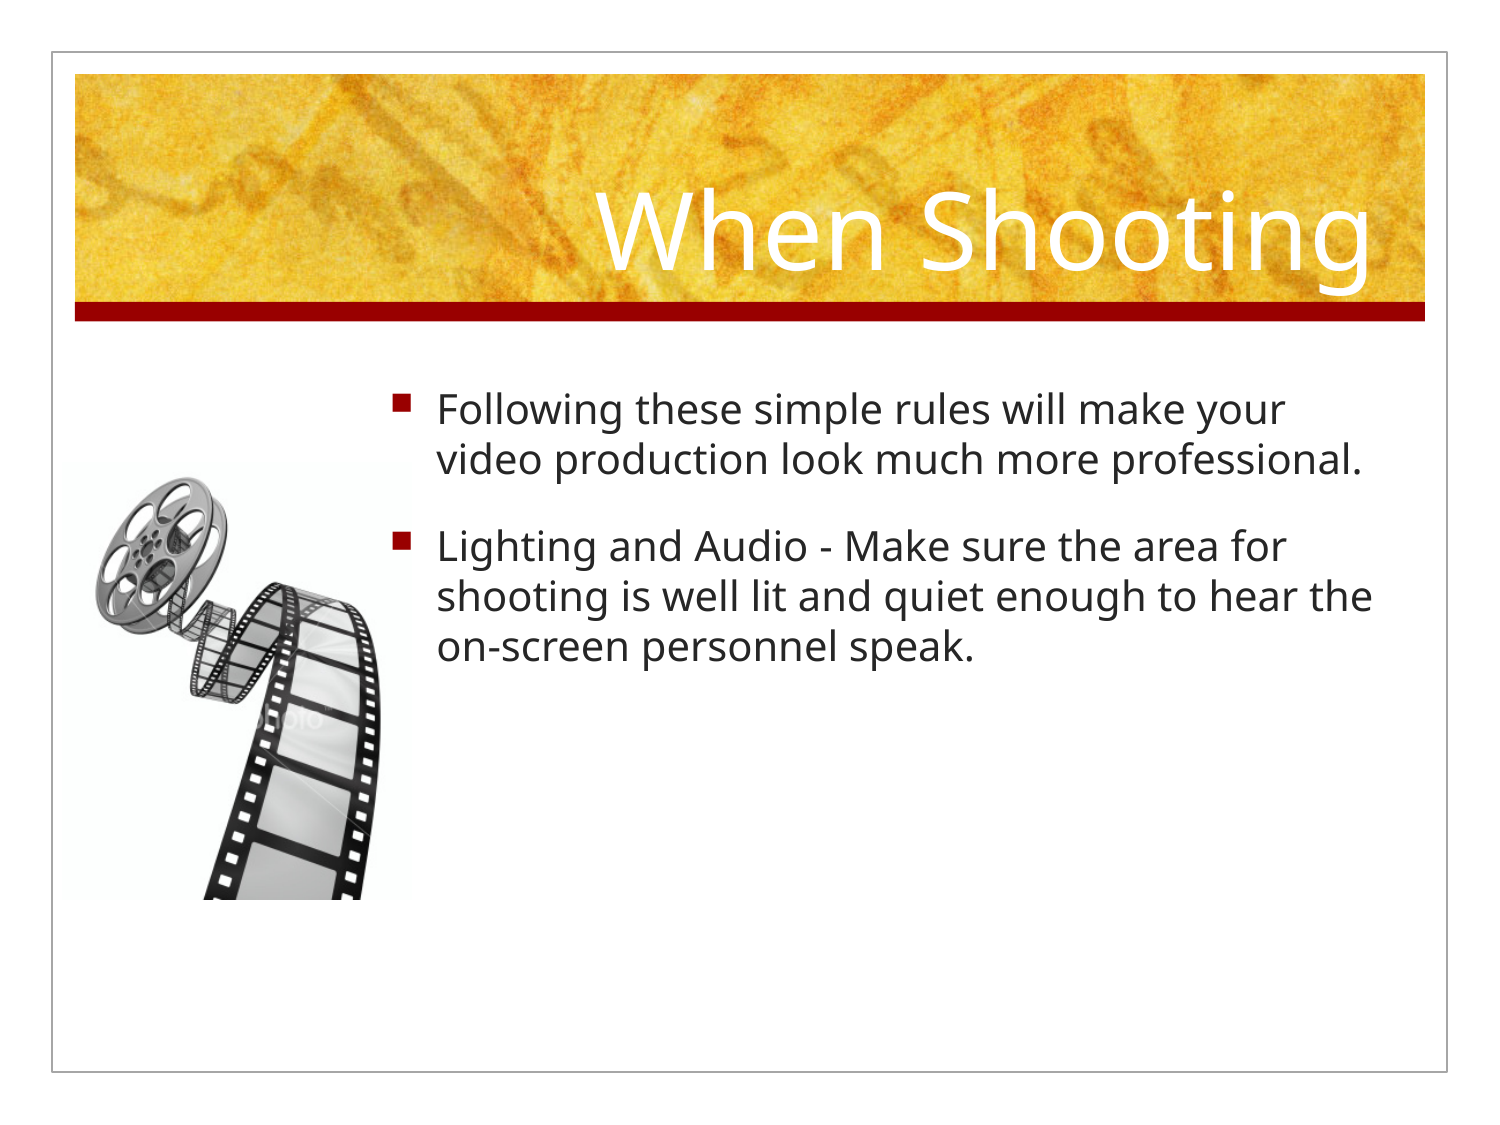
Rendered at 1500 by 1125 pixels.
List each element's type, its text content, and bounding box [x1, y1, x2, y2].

list Following these simple rules will make your video production look much more professional. Lighting and Audio - Make sure the area for shooting is well lit and quiet enough to hear the on-screen personnel speak. [375, 375, 1392, 1005]
title When Shooting [108, 74, 1392, 292]
picture [75, 74, 1425, 301]
picture [61, 461, 414, 901]
